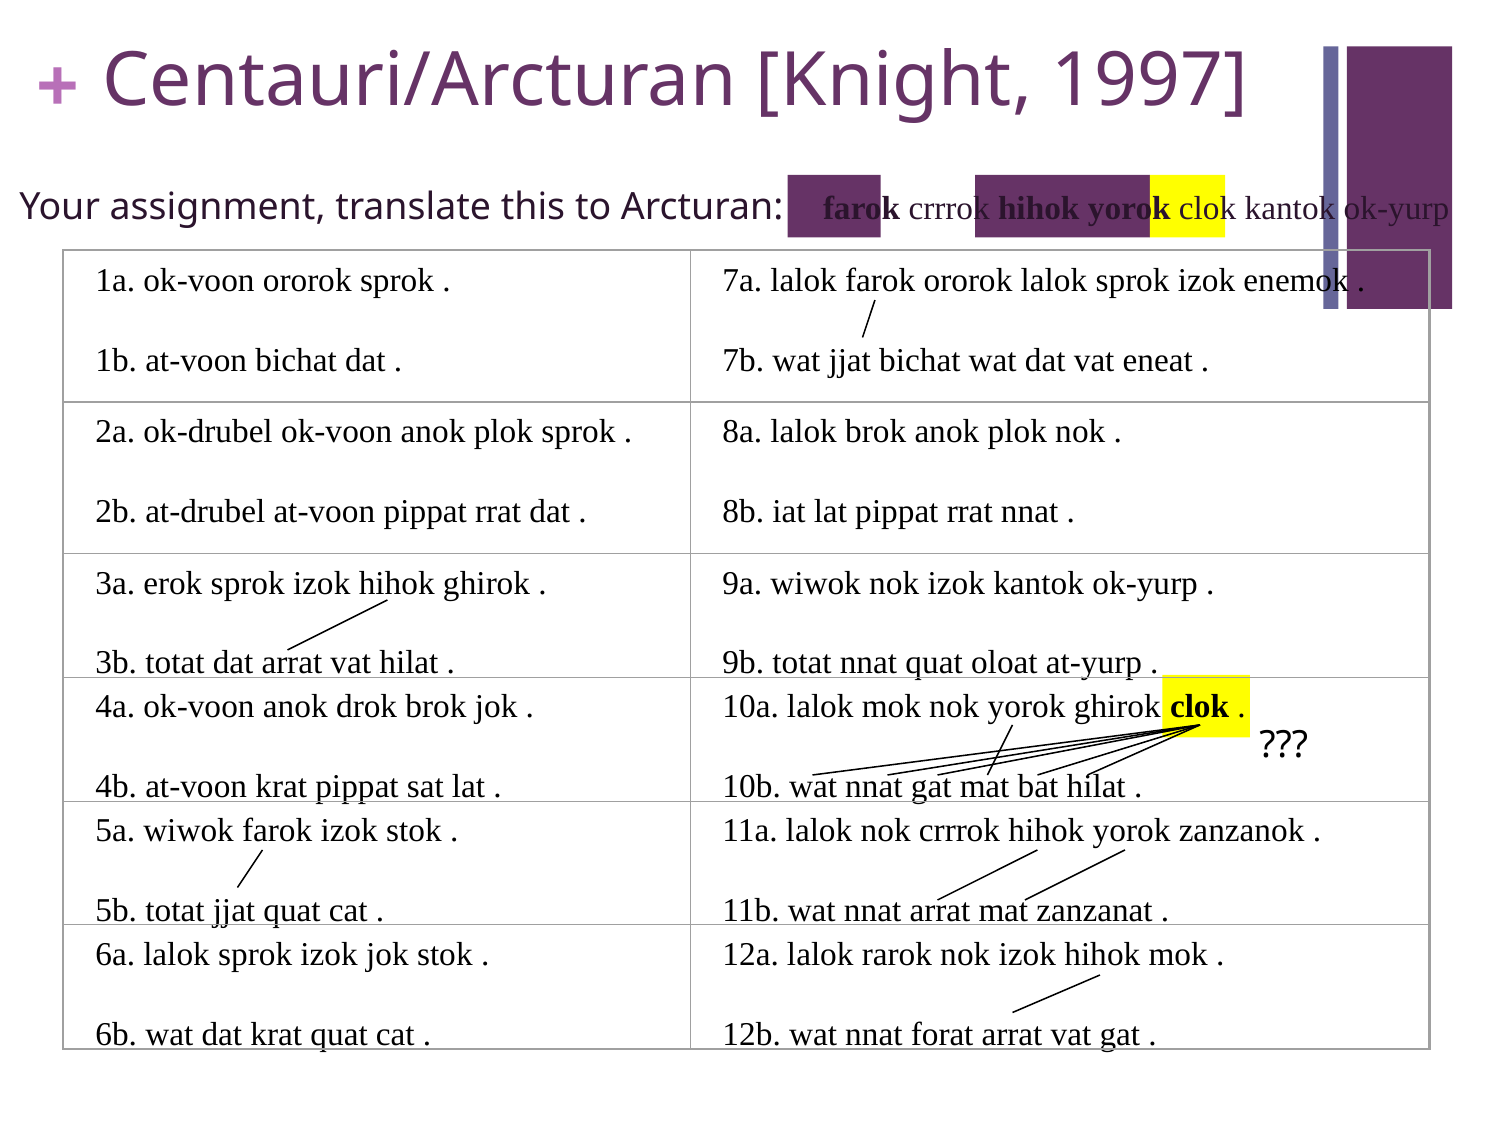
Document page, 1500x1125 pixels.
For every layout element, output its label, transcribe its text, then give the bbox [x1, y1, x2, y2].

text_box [61, 249, 1431, 1050]
title Centauri/Arcturan [Knight, 1997] [87, 22, 1475, 161]
text_box Your assignment, translate this to Arcturan: farok crrrok hihok yorok clok kantok ok-yurp [4, 174, 1465, 235]
